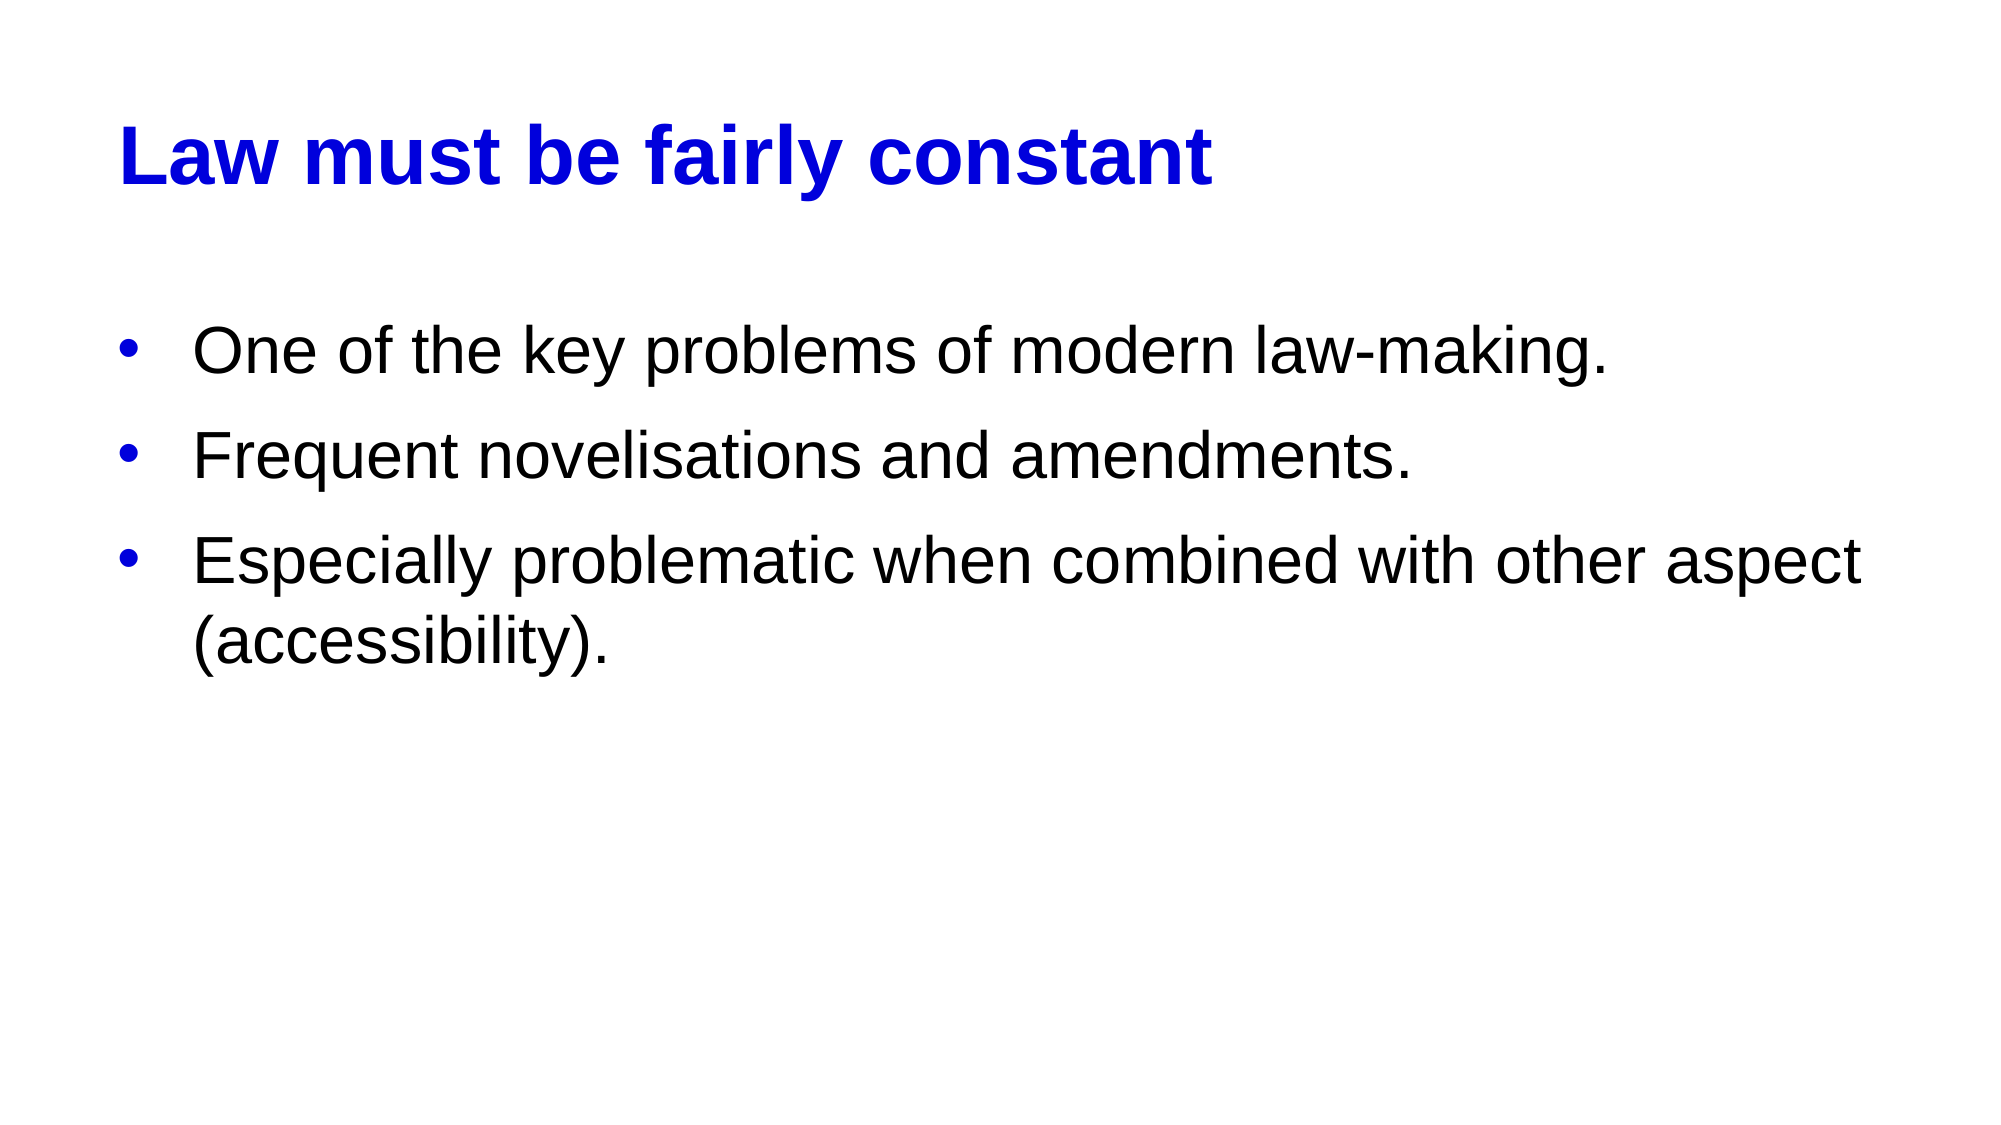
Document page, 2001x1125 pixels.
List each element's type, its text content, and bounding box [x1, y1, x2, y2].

list One of the key problems of modern law-making. Frequent novelisations and amendments. Especially problematic when combined with other aspect (accessibility). [117, 307, 1882, 957]
title Law must be fairly constant [118, 118, 1883, 193]
